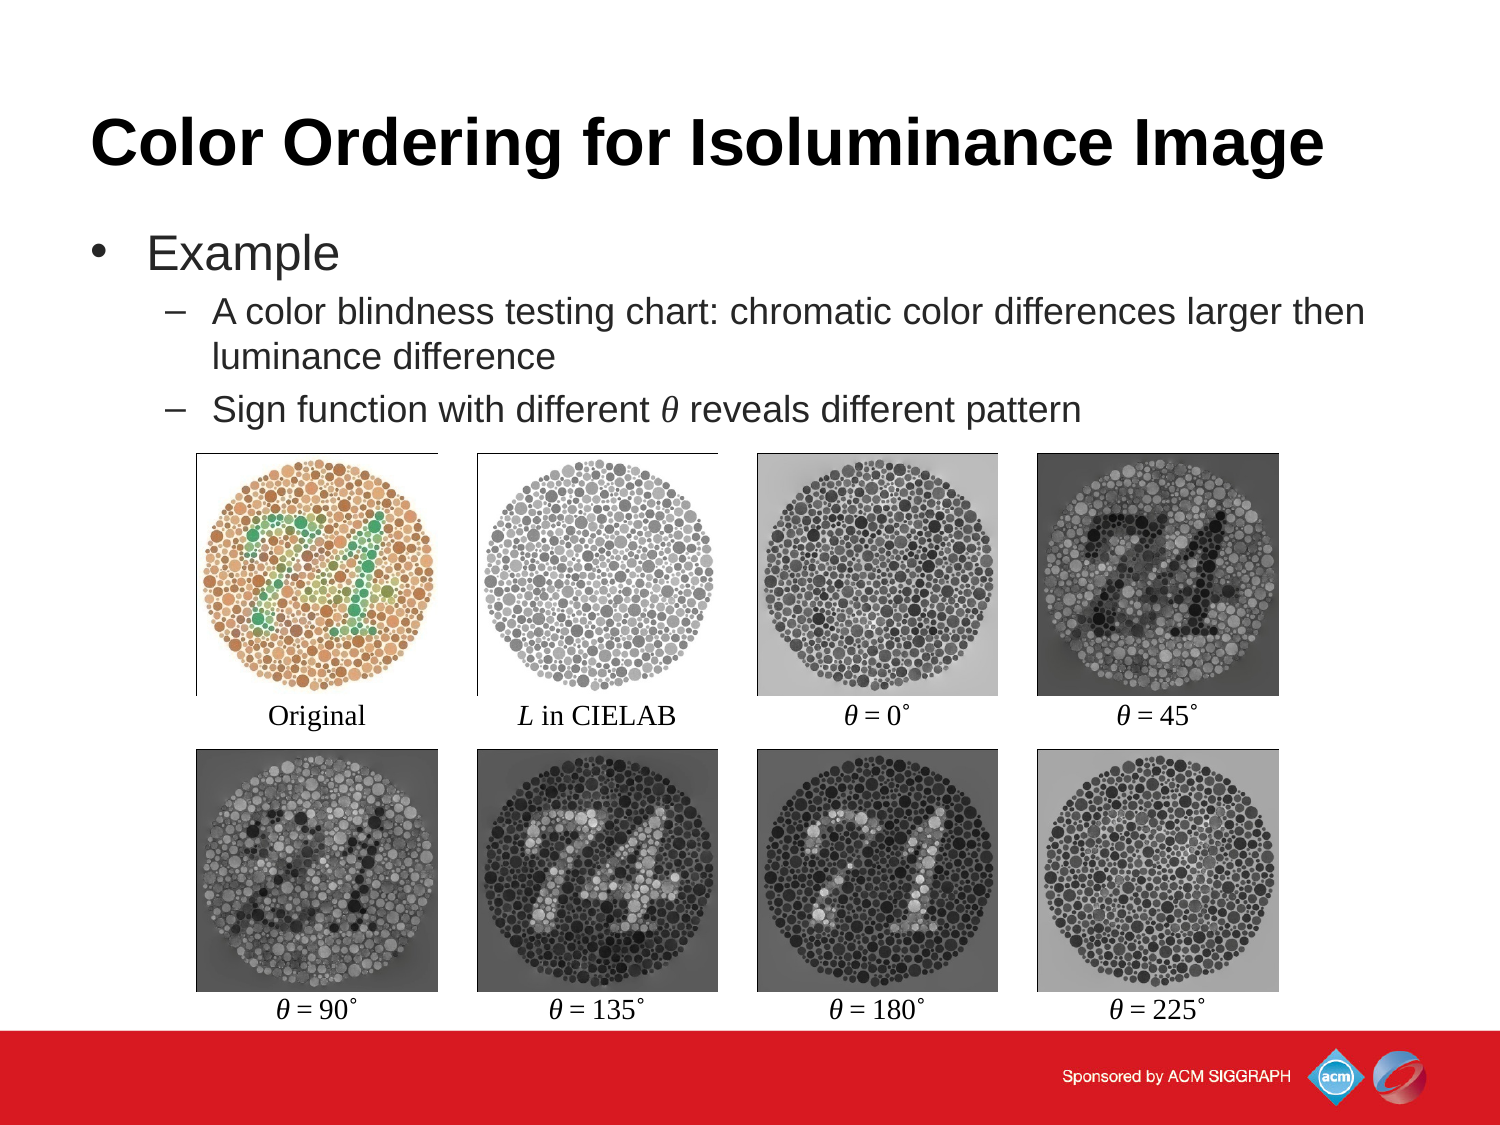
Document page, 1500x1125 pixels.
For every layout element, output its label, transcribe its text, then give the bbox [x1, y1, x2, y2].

text_box Original [204, 704, 430, 739]
title Color Ordering for Isoluminance Image [75, 45, 1425, 212]
picture [0, 0, 1500, 1125]
text_box θ=135˚ [484, 1000, 710, 1033]
text_box θ=0˚ [765, 704, 991, 739]
text_box θ=180˚ [765, 1000, 991, 1033]
text_box θ=225˚ [1045, 1000, 1271, 1033]
text_box L in CIELAB [484, 704, 710, 739]
text_box θ=45˚ [1045, 704, 1271, 739]
text_box θ=90˚ [204, 1000, 430, 1033]
list Example A color blindness testing chart: chromatic color differences larger then luminance difference Sign function with different θ reveals different pattern [75, 212, 1425, 475]
